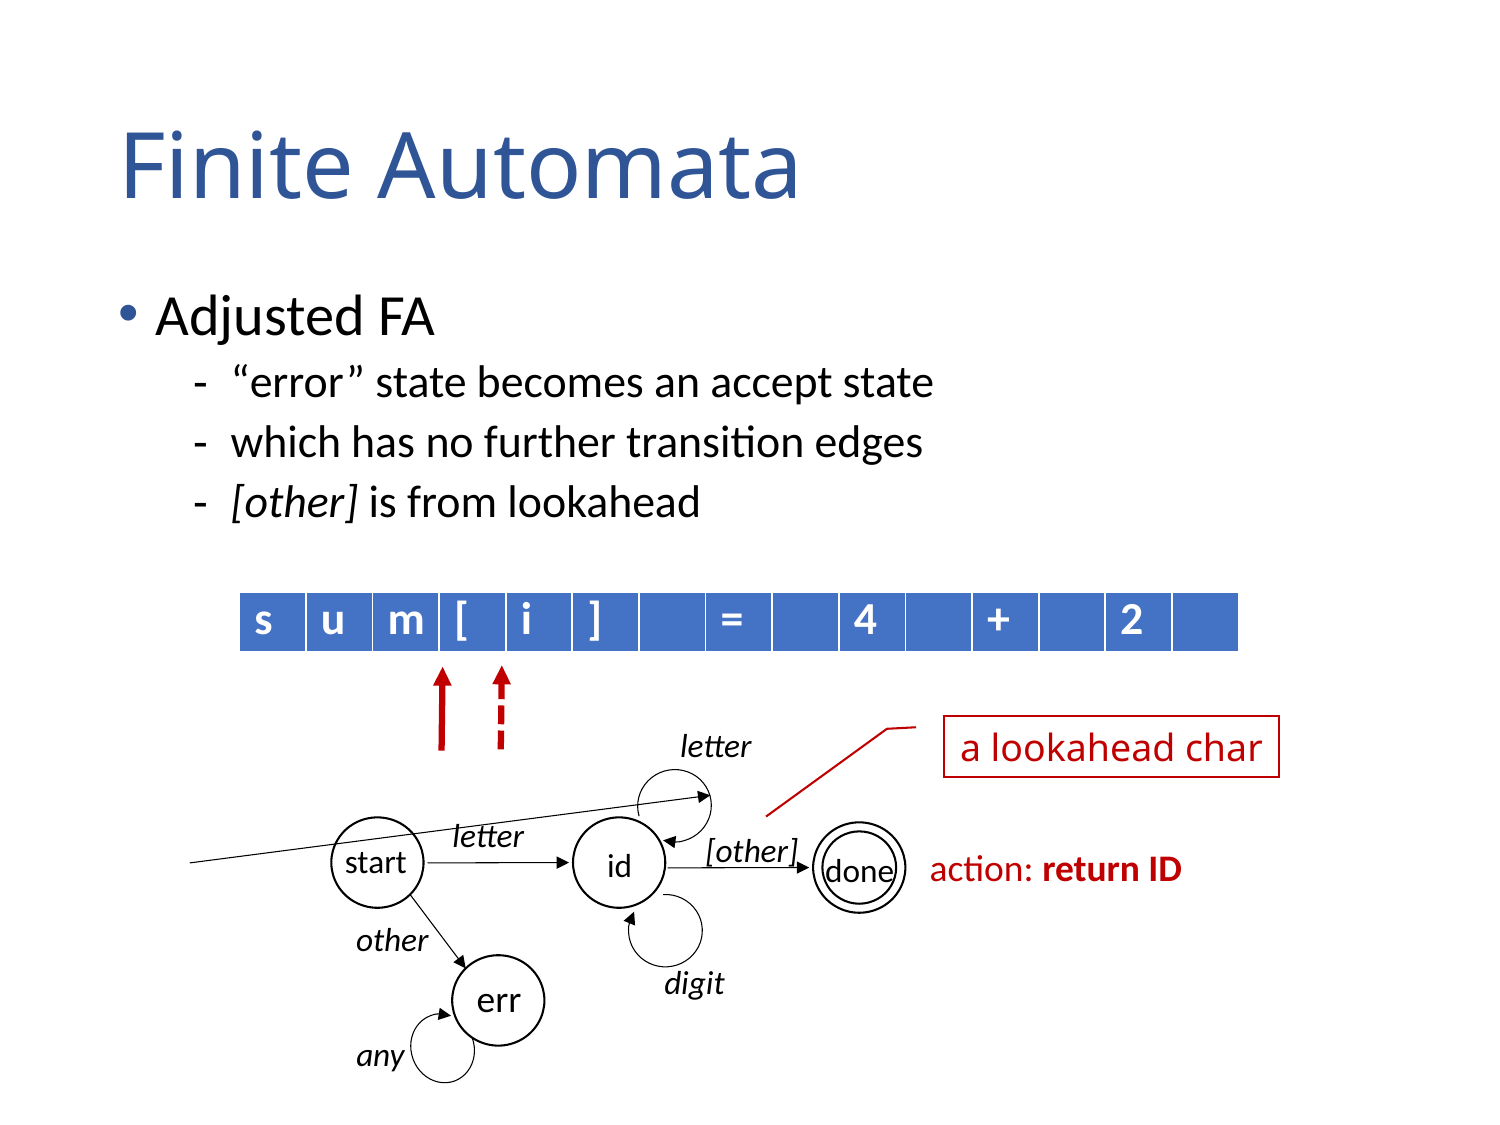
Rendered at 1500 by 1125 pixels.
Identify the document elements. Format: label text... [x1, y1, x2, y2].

text_box [466, 954, 532, 968]
table_header s [240, 593, 305, 651]
text_box letter [665, 716, 785, 772]
text_box [342, 816, 413, 832]
text_box [417, 1007, 452, 1028]
table_header [906, 593, 971, 651]
text_box done [810, 842, 910, 897]
text_box a lookahead char [943, 715, 1280, 778]
text_box other [341, 910, 409, 965]
table_header i [507, 593, 571, 651]
text_box err [461, 968, 537, 1028]
text_box digit [649, 953, 760, 1009]
text_box [831, 830, 887, 842]
table_header [640, 593, 705, 651]
table_header 4 [840, 593, 905, 651]
text_box [433, 1037, 475, 1084]
table_header ] [573, 593, 638, 651]
text_box [other] [690, 821, 817, 867]
title Finite Automata [103, 59, 1397, 277]
text_box [other] [690, 868, 810, 876]
text_box [822, 897, 896, 914]
text_box [623, 894, 703, 964]
list Adjusted FA “error” state becomes an accept state which has no further transition edges [other] is from lookahead [103, 277, 1471, 538]
text_box [637, 770, 712, 849]
table_header u [307, 593, 372, 651]
text_box [836, 897, 883, 905]
text_box [819, 821, 899, 842]
table_header 2 [1106, 593, 1171, 651]
text_box [537, 974, 546, 1027]
table_header [773, 593, 838, 651]
text_box action: return ID [914, 836, 1198, 897]
text_box start [329, 832, 422, 888]
text_box any [341, 1025, 448, 1081]
table_header [1173, 593, 1238, 651]
text_box a lookahead char [765, 726, 917, 818]
text_box [451, 972, 537, 1047]
table_header [1040, 593, 1104, 651]
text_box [409, 894, 466, 969]
text_box [571, 816, 667, 909]
table_header + [973, 593, 1038, 651]
table_header m [373, 593, 438, 651]
text_box [338, 888, 417, 909]
table_header = [706, 593, 771, 651]
table_header [ [440, 593, 505, 651]
text_box id [592, 837, 648, 892]
text_box letter [437, 806, 564, 862]
